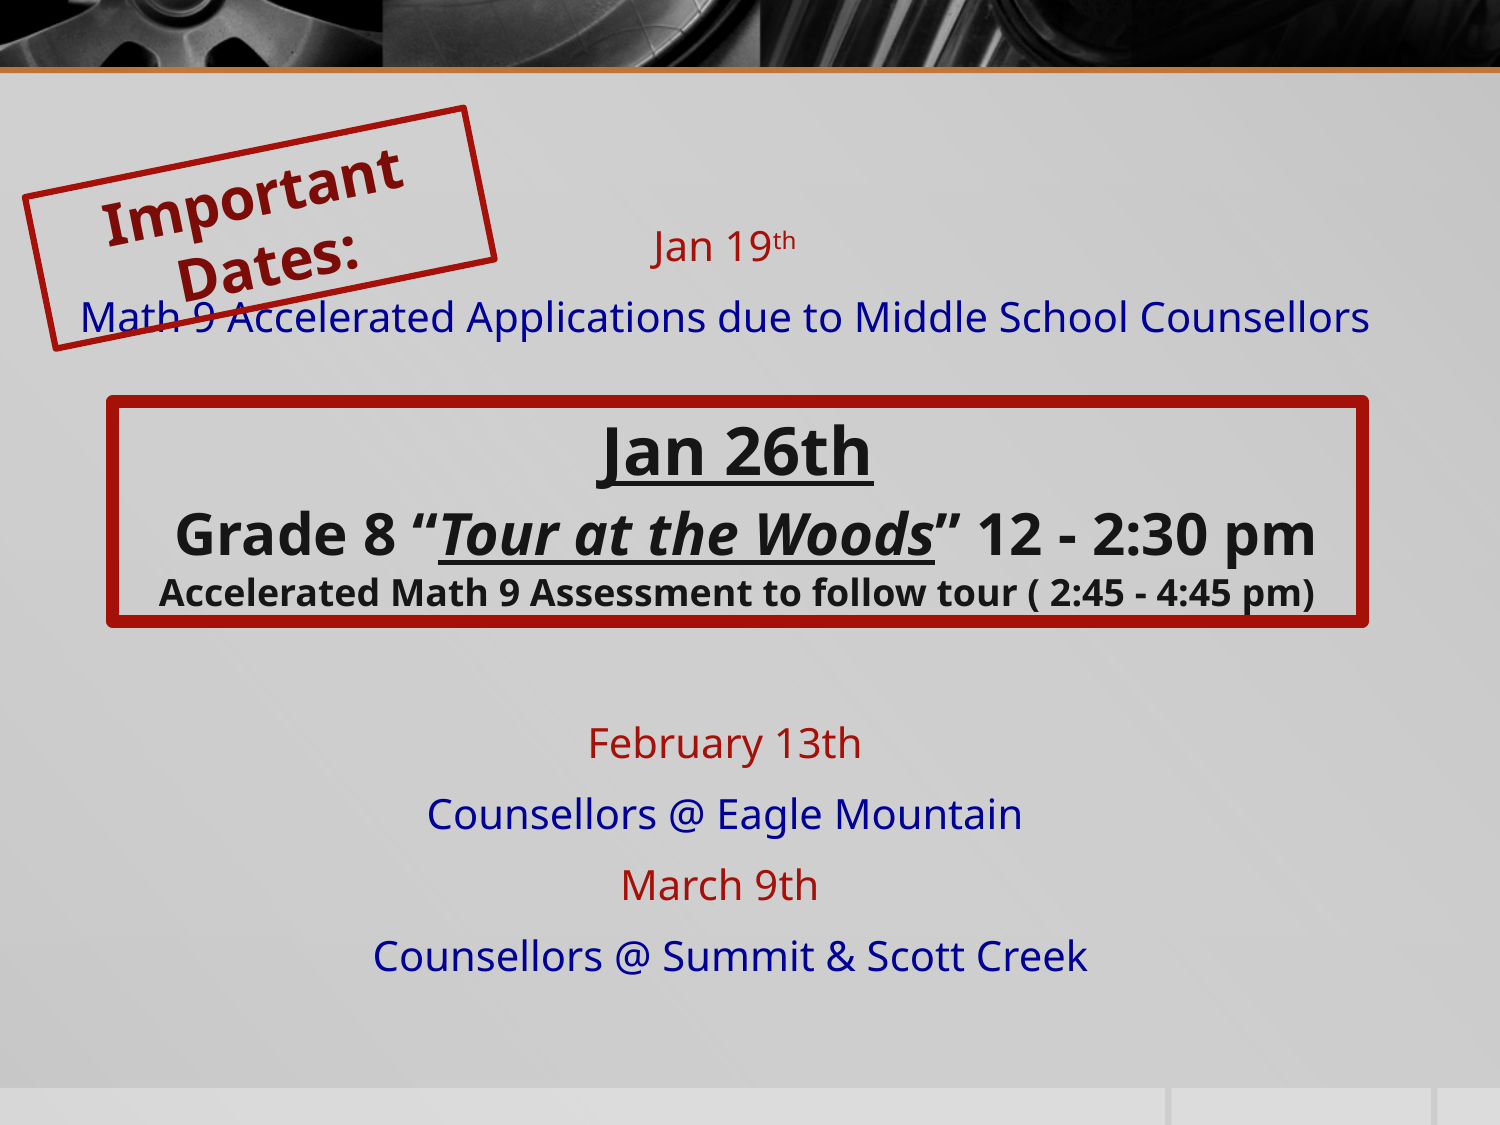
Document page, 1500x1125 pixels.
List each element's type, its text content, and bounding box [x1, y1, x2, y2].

text_box Important Dates: [24, 107, 495, 349]
picture [0, 0, 1500, 67]
list Jan 19th Math 9 Accelerated Applications due to Middle School Counsellors February 13th Counsellors @ Eagle Mountain March 9th Counsellors @ Summit & Scott Creek [50, 212, 1400, 1025]
text_box Jan 26th Grade 8 “Tour at the Woods” 12 - 2:30 pm Accelerated Math 9 Assessment to follow tour ( 2:45 - 4:45 pm) [112, 401, 1363, 622]
